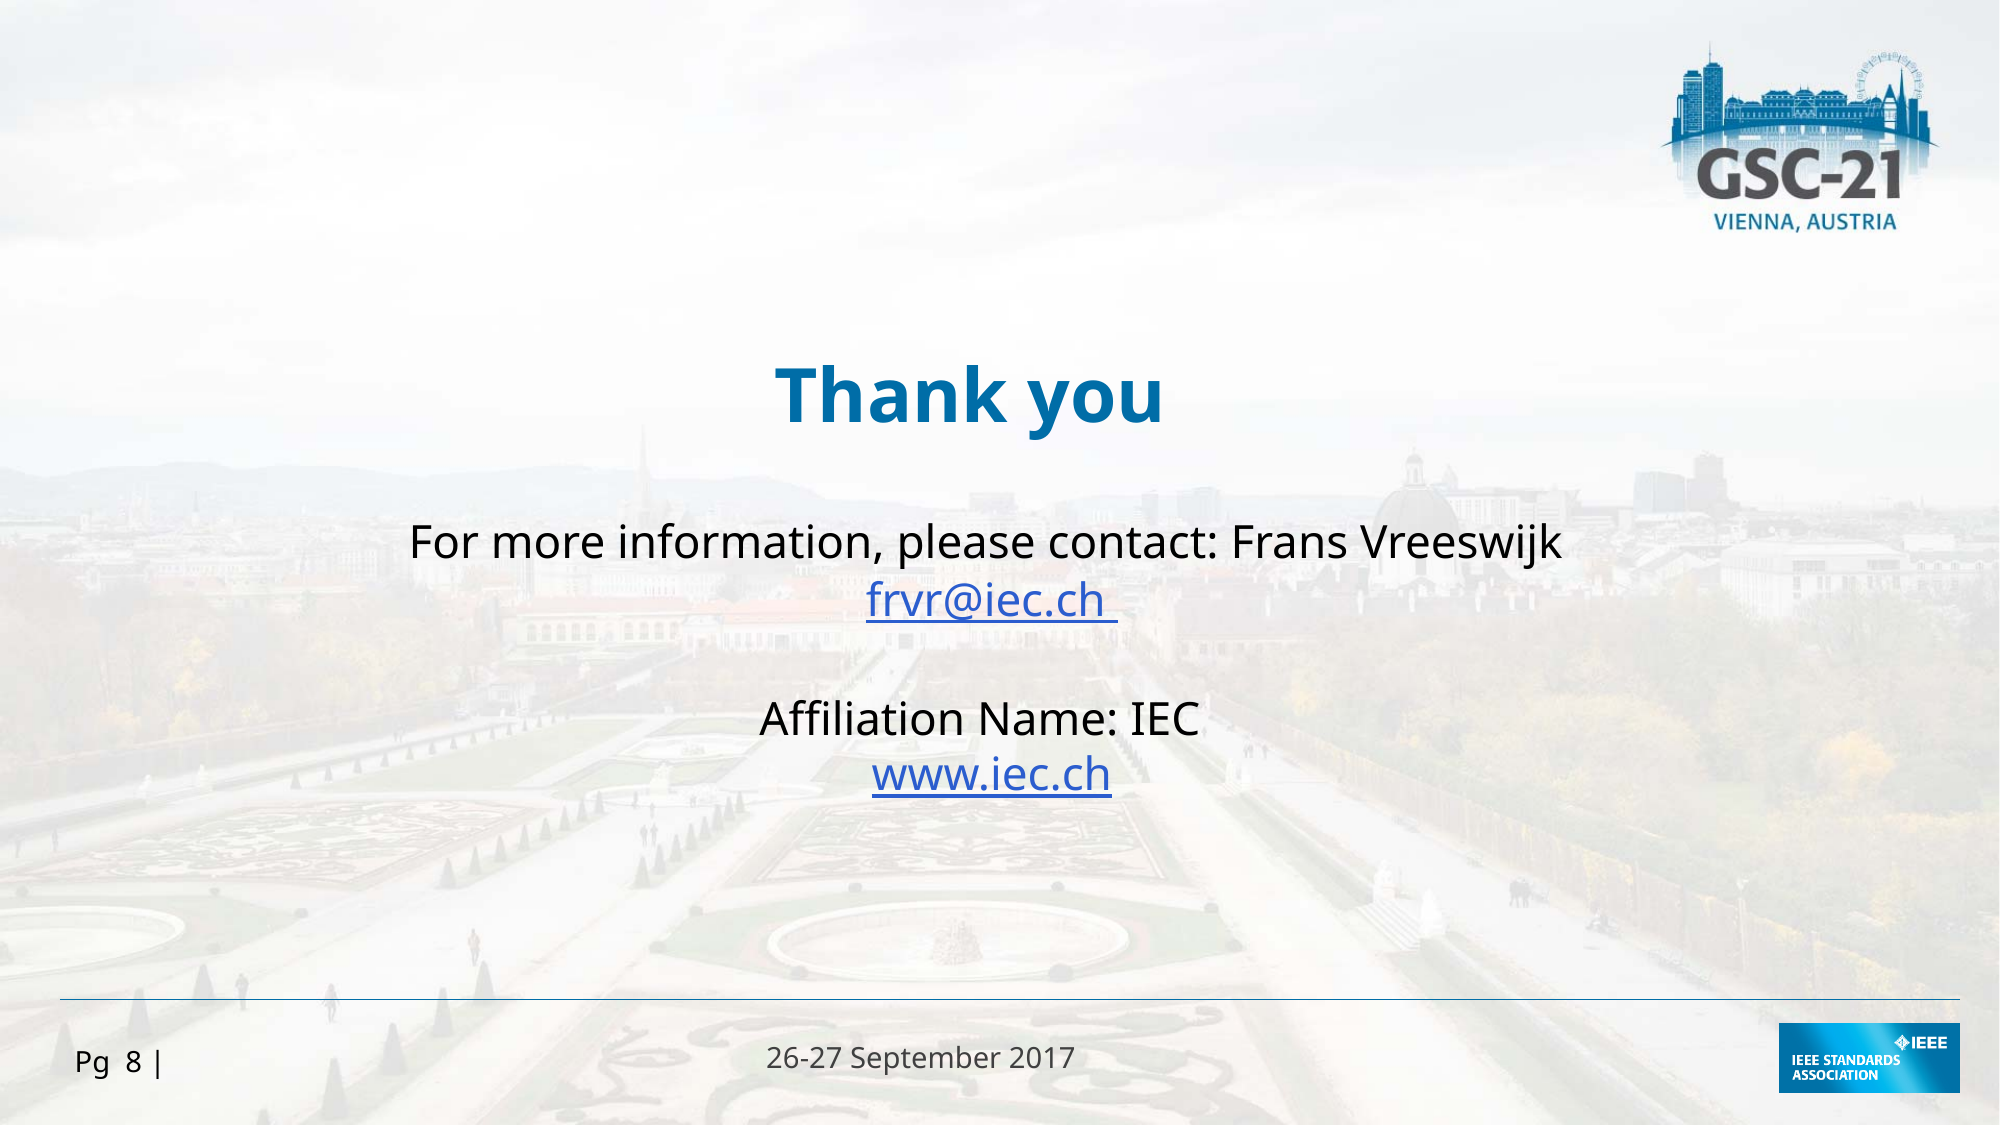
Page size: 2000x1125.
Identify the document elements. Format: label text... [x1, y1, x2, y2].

text_box Thank you [302, 349, 1638, 466]
picture [0, 0, 2000, 1125]
slide_number Pg 8 | [59, 1035, 475, 1094]
text_box For more information, please contact: Frans Vreeswijk frvr@iec.ch Affiliation Name: IEC www.iec.ch [196, 503, 1787, 847]
